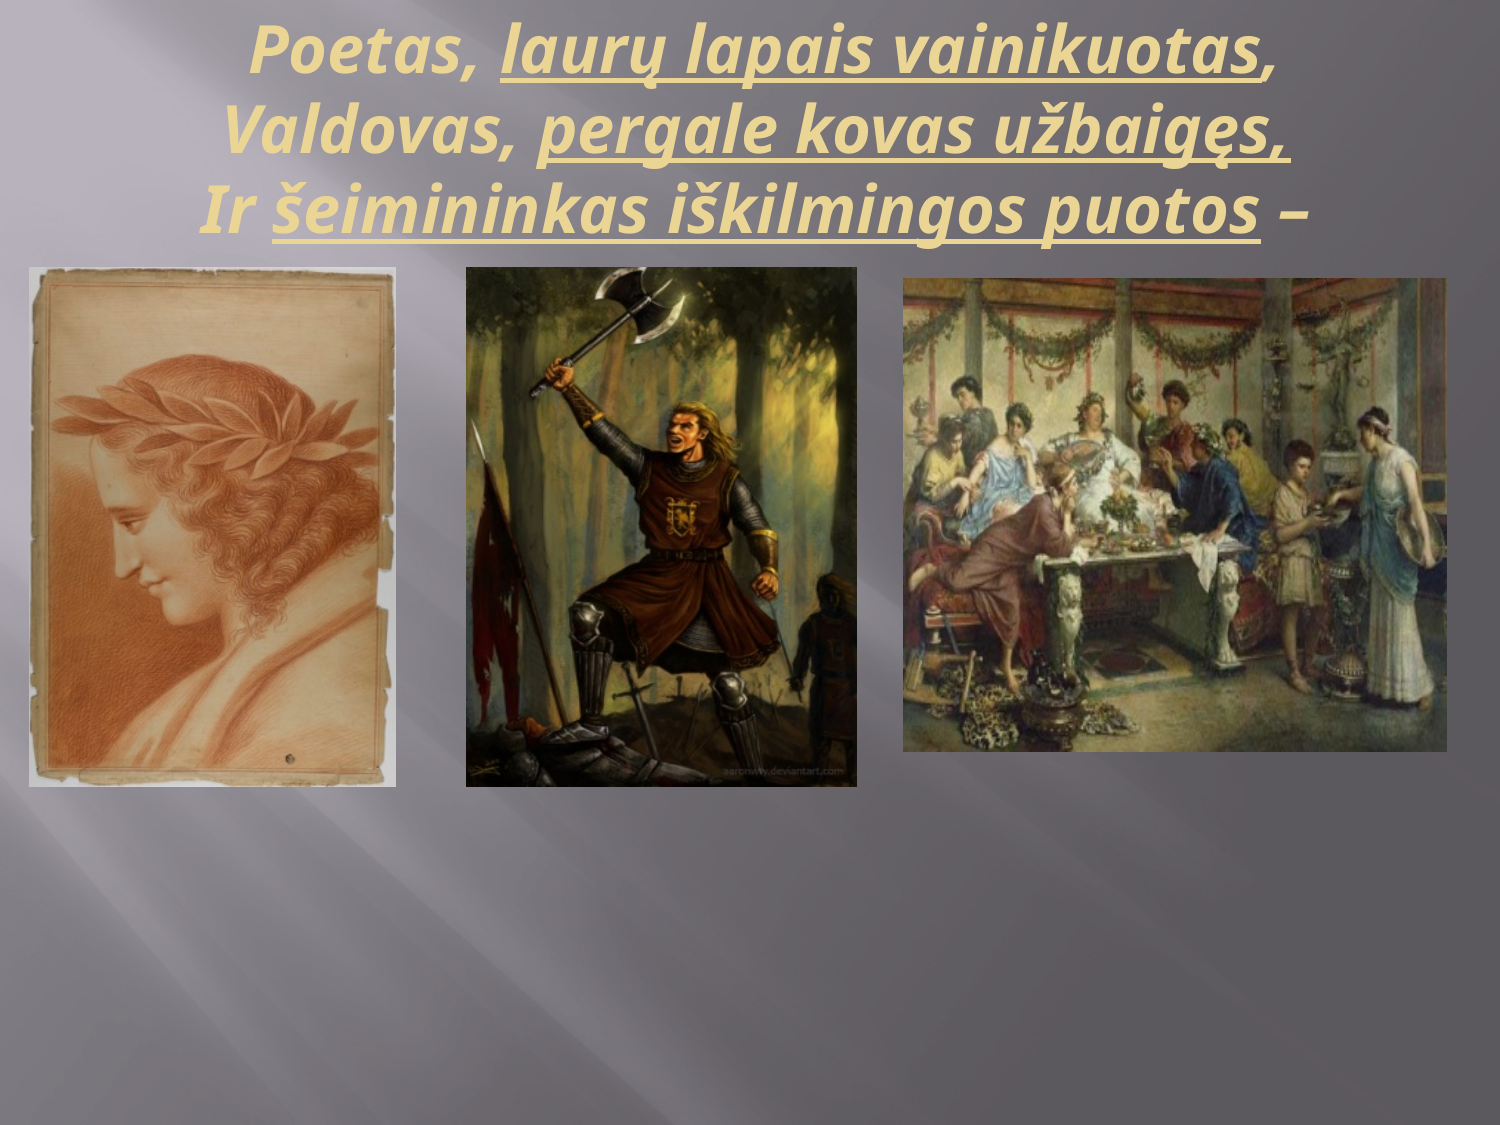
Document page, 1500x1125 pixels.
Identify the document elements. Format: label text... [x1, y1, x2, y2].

title Poetas, laurų lapais vainikuotas, Valdovas, pergale kovas užbaigęs, Ir šeimininkas iškilmingos puotos – [0, 0, 1500, 350]
picture [0, 266, 1500, 1125]
